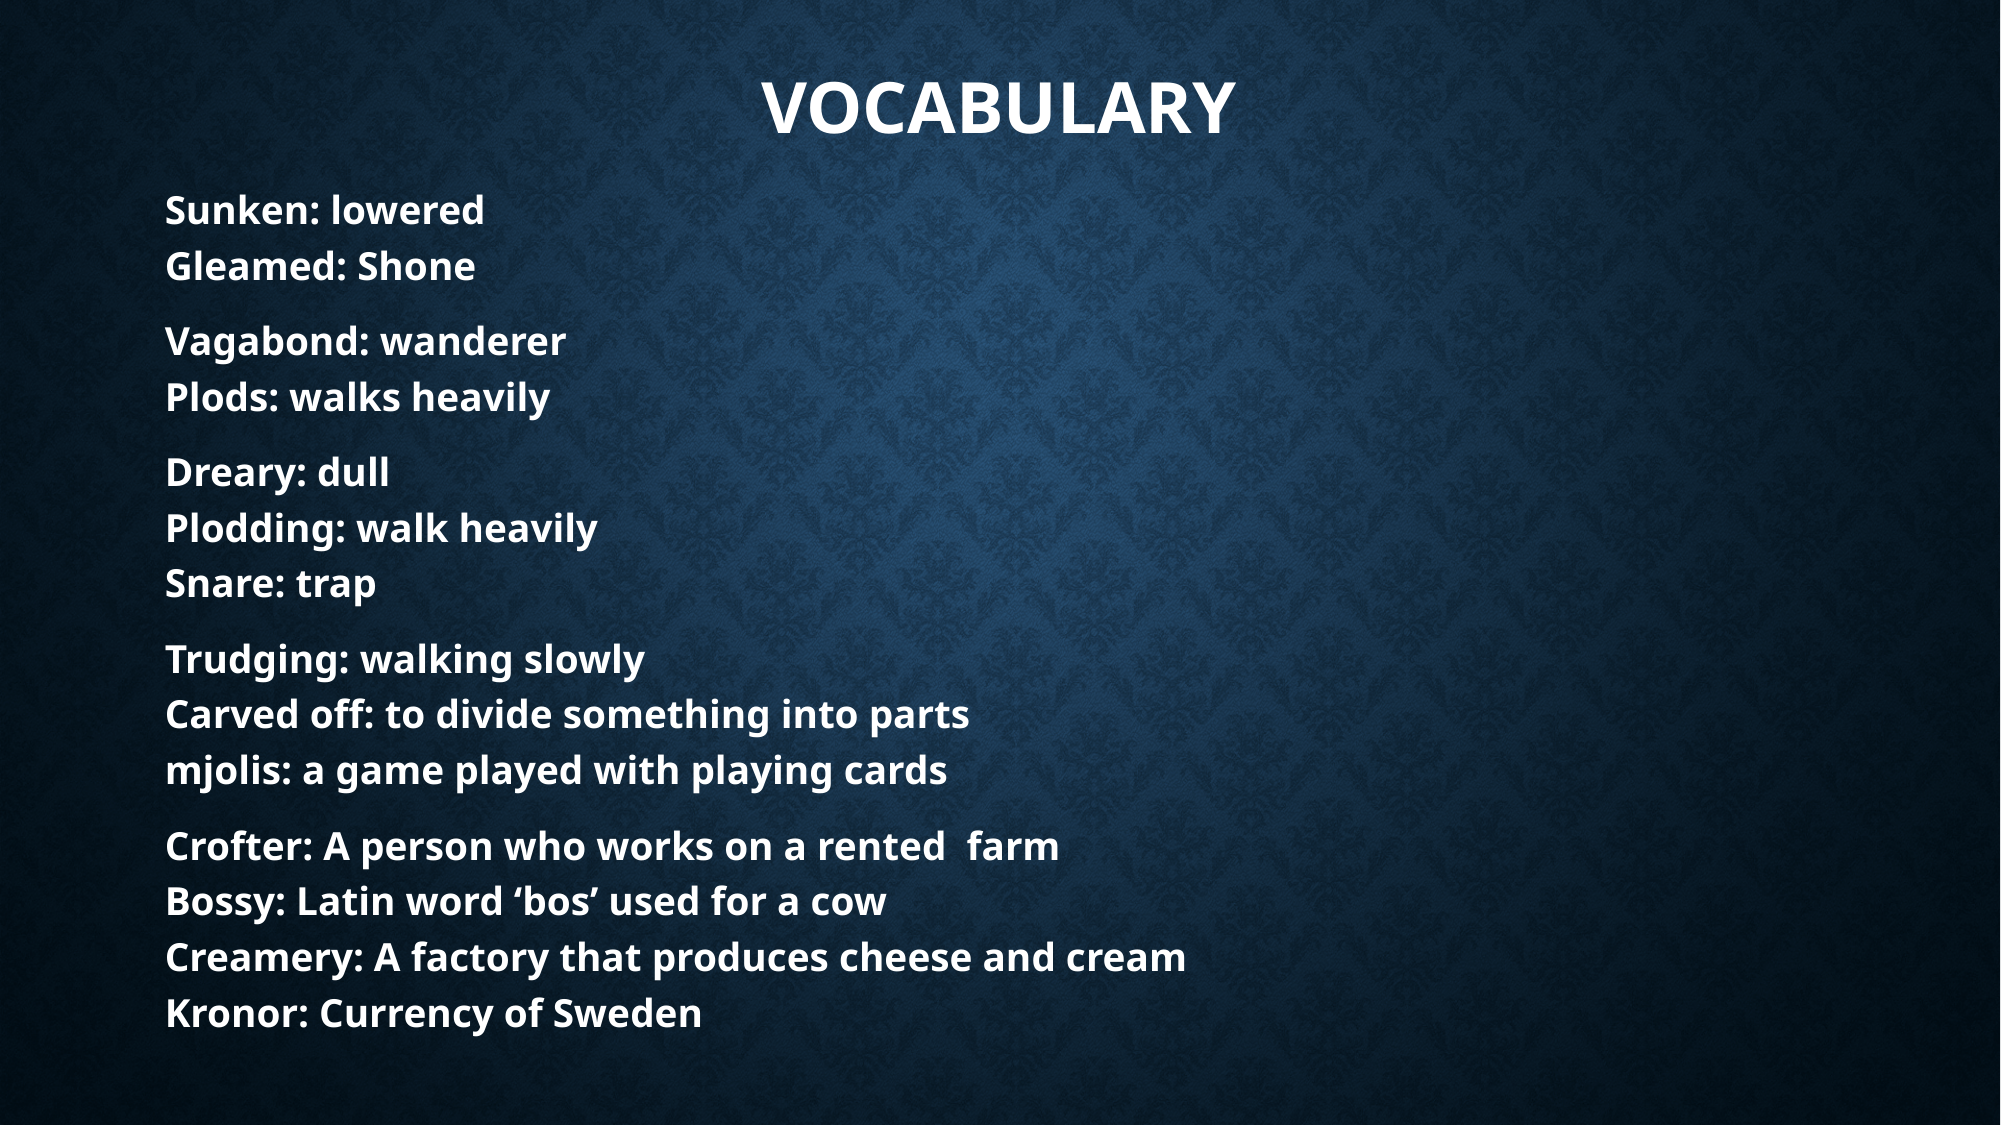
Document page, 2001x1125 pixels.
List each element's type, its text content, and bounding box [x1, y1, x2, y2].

title Vocabulary [149, 40, 1849, 168]
list Sunken: lowered Gleamed: Shone Vagabond: wanderer Plods: walks heavily Dreary: dull Plodding: walk heavily Snare: trap Trudging: walking slowly Carved off: to divide something into parts mjolis: a game played with playing cards Crofter: A person who works on a rented farm Bossy: Latin word ‘bos’ used for a cow Creamery: A factory that produces cheese and cream Kronor: Currency of Sweden [149, 168, 1849, 1046]
